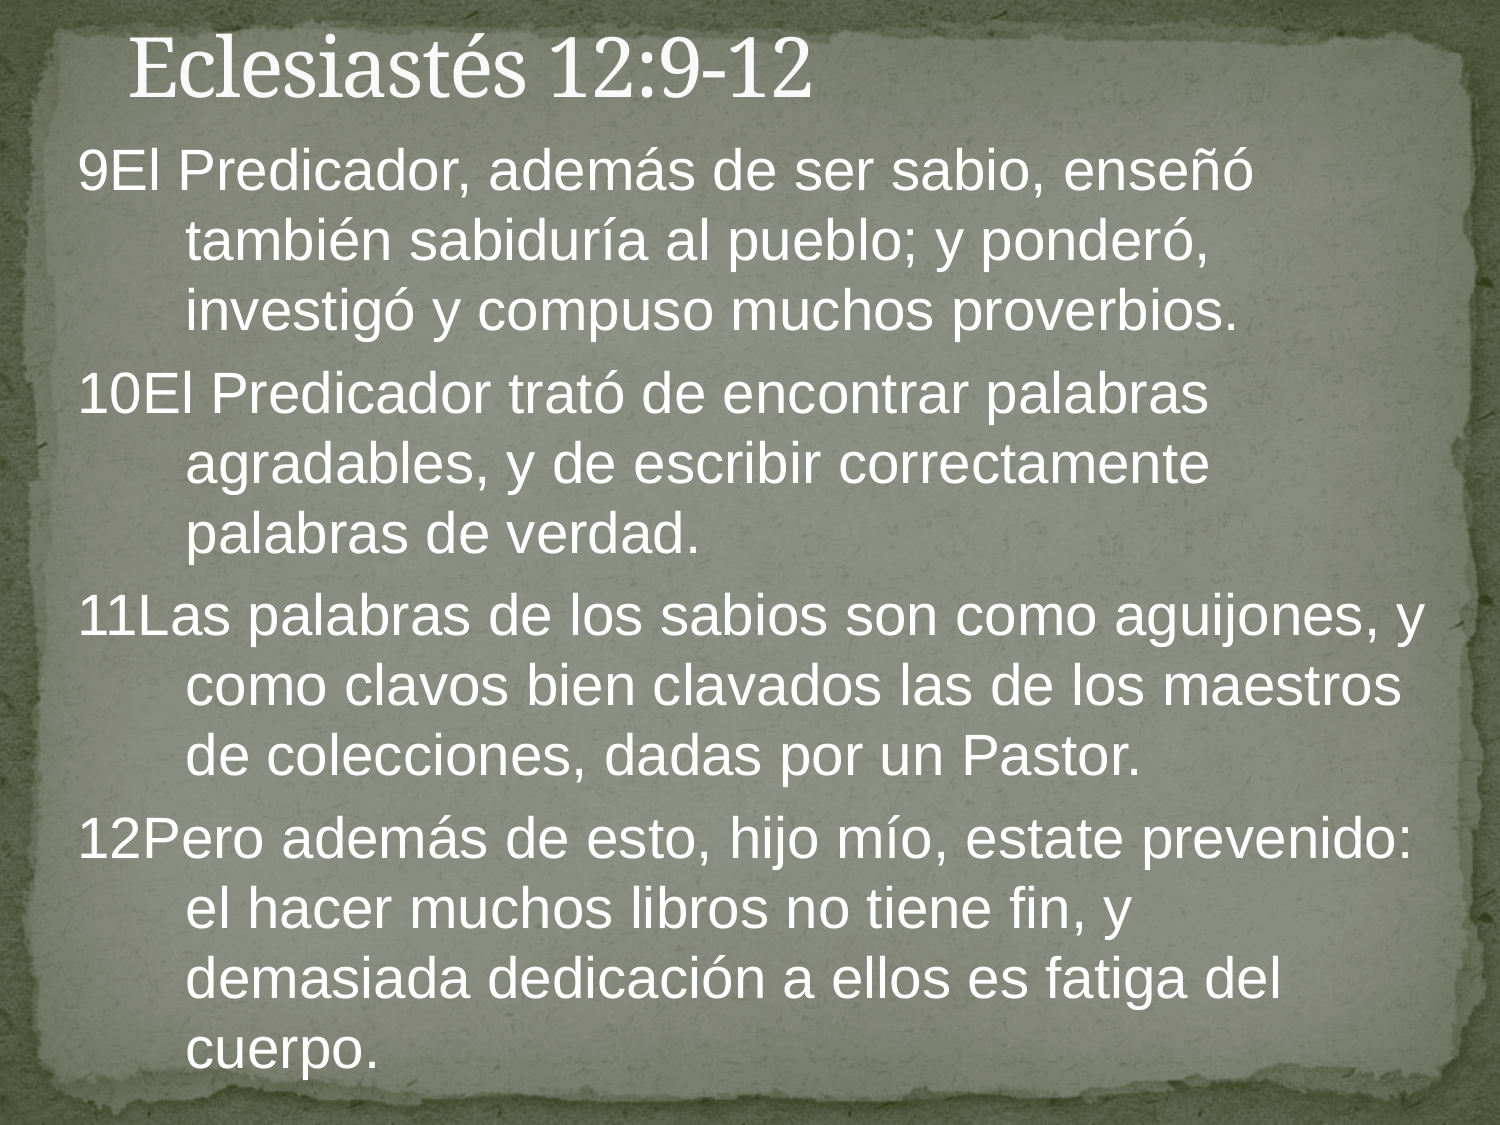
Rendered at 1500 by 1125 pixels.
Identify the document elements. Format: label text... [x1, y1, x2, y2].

list 9El Predicador, además de ser sabio, enseñó también sabiduría al pueblo; y ponderó, investigó y compuso muchos proverbios. 10El Predicador trató de encontrar palabras agradables, y de escribir correctamente palabras de verdad. 11Las palabras de los sabios son como aguijones, y como clavos bien clavados las de los maestros de colecciones, dadas por un Pastor. 12Pero además de esto, hijo mío, estate prevenido: el hacer muchos libros no tiene fin, y demasiada dedicación a ellos es fatiga del cuerpo. [62, 125, 1450, 1125]
title Eclesiastés 12:9-12 [112, 0, 1388, 122]
